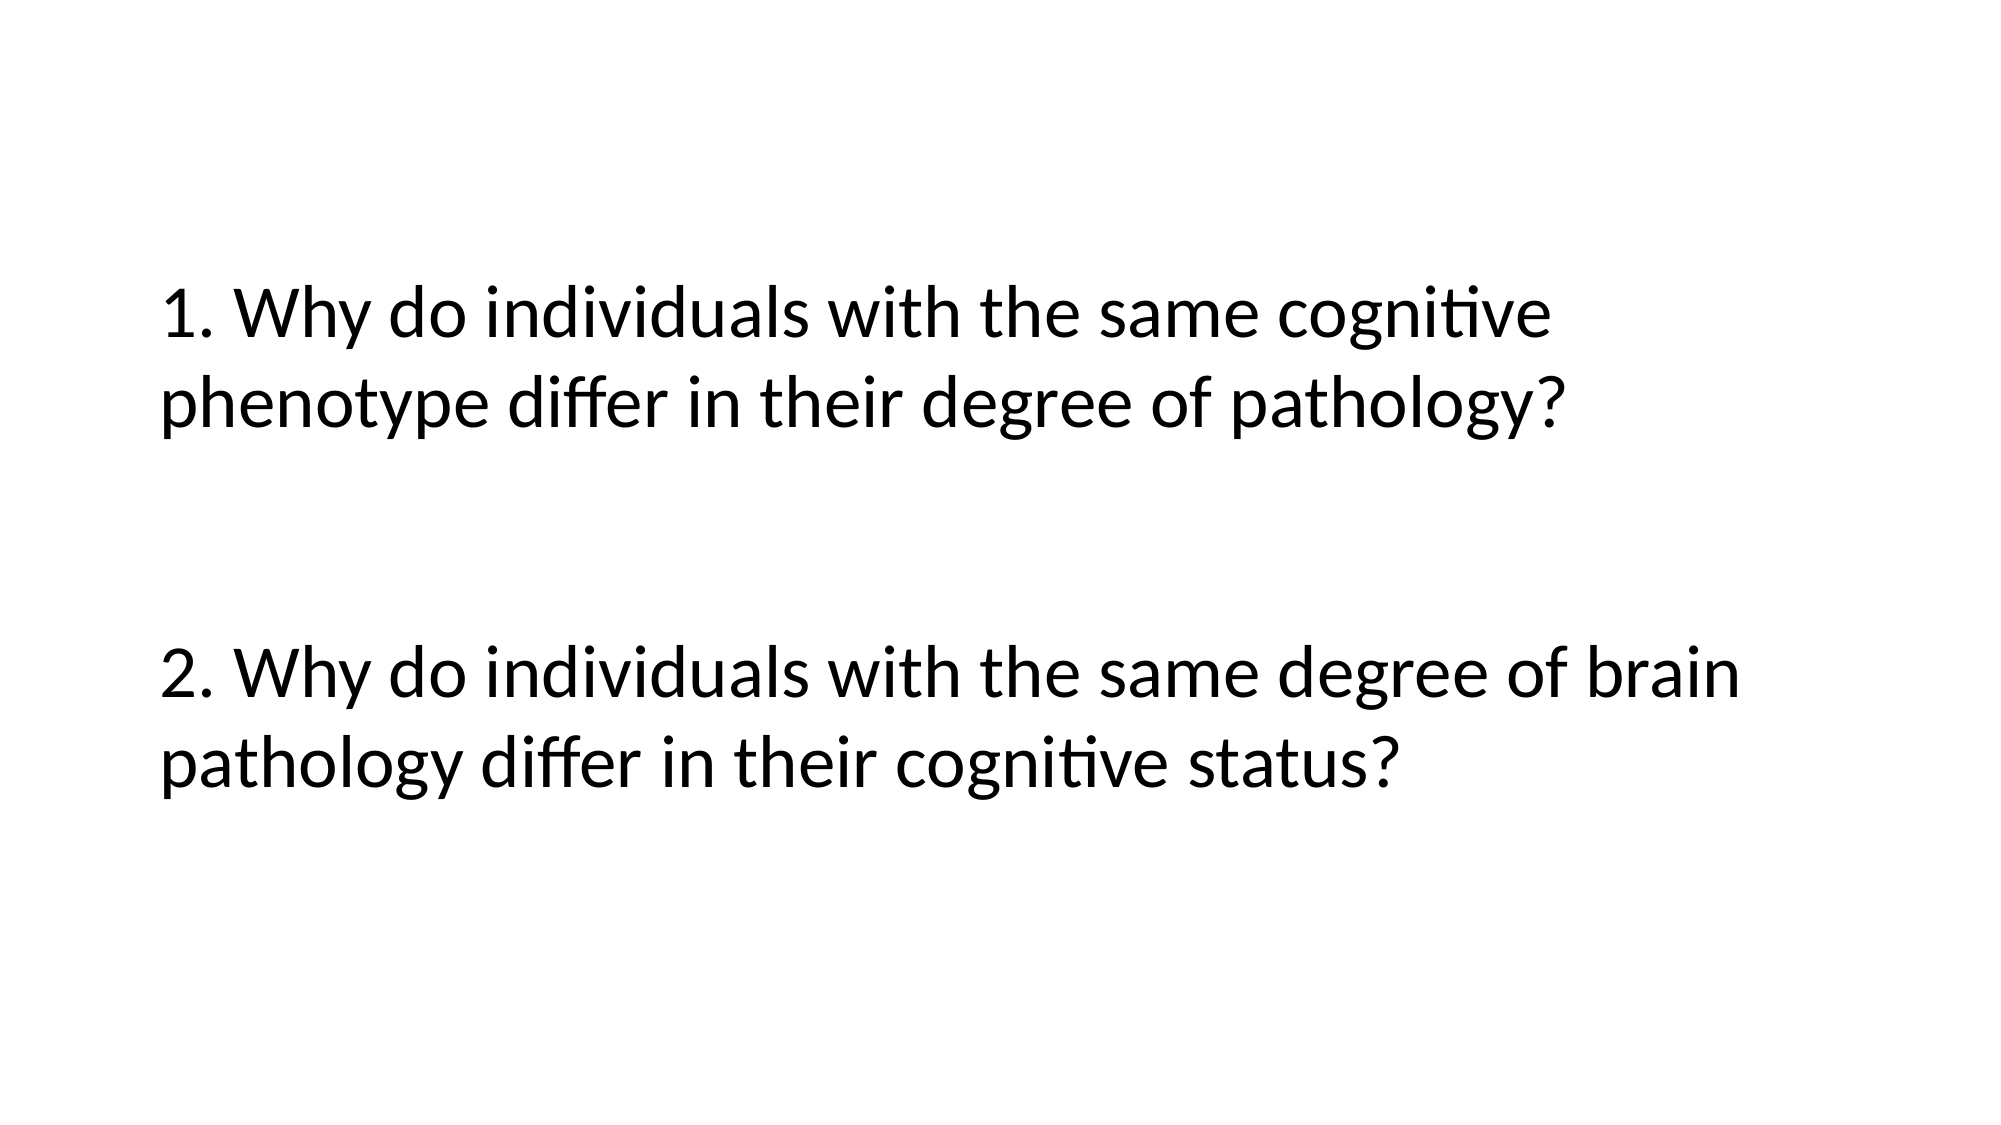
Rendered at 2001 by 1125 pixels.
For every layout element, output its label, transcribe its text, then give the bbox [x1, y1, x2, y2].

text_box 1. Why do individuals with the same cognitive phenotype differ in their degree of pathology? 2. Why do individuals with the same degree of brain pathology differ in their cognitive status? [144, 255, 1842, 901]
